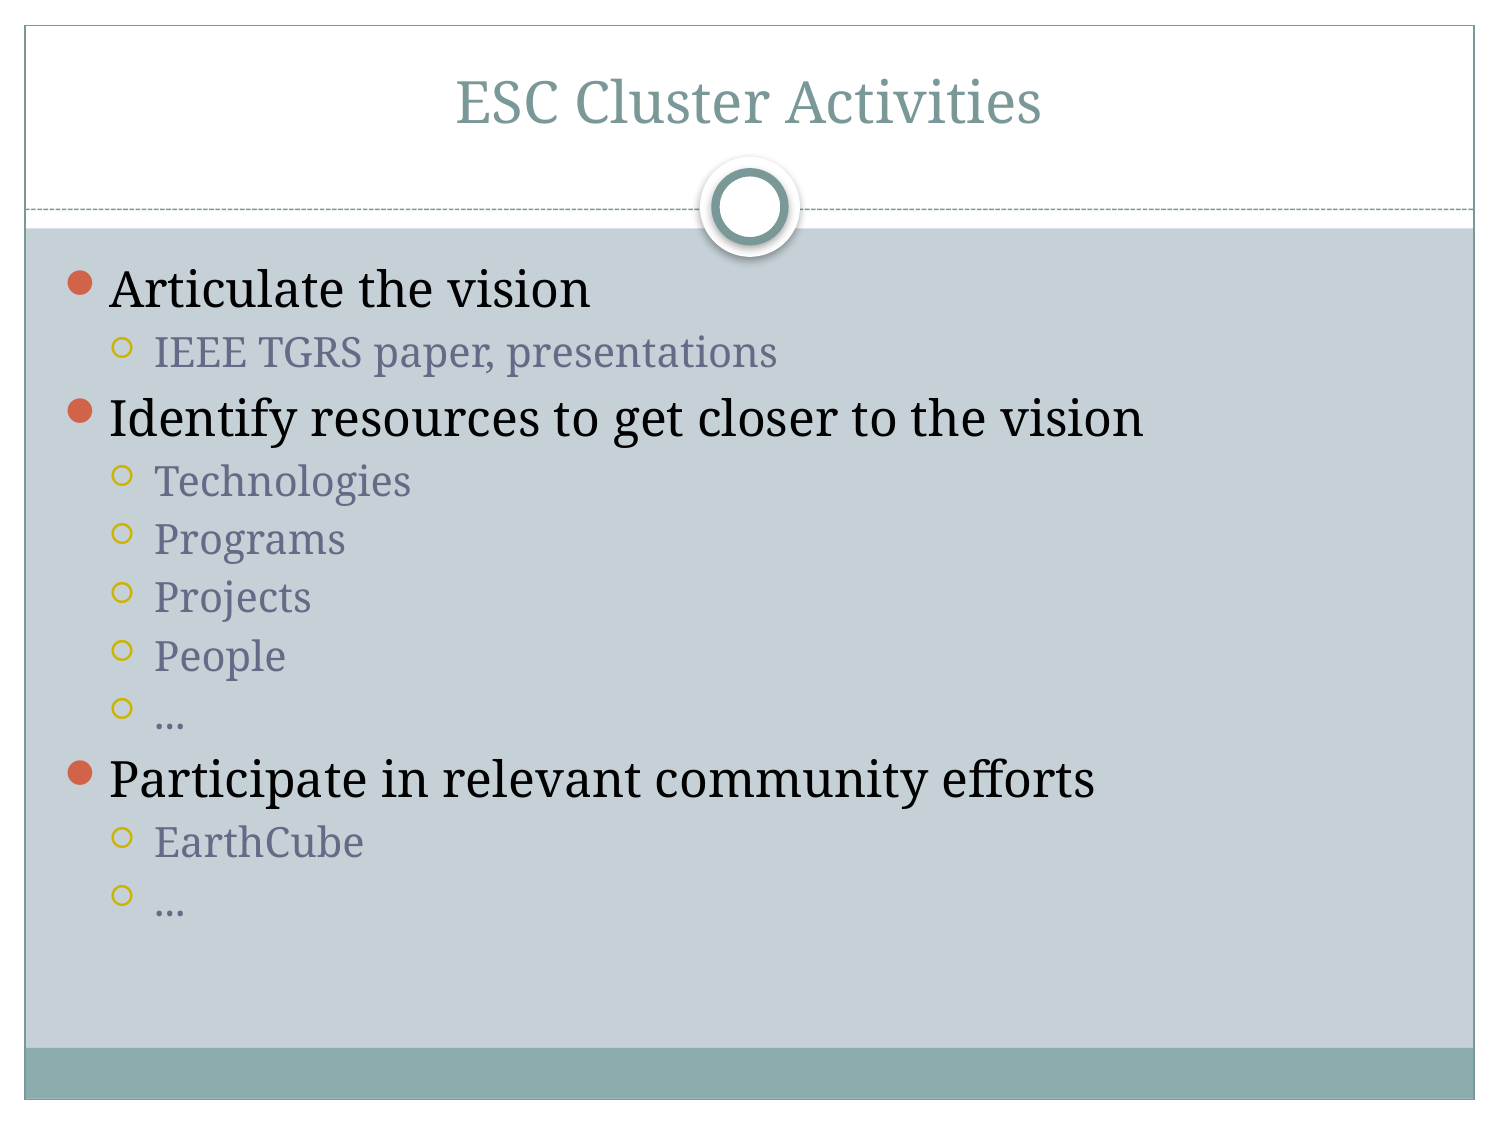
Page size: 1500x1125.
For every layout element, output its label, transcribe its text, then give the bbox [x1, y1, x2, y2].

list Articulate the vision IEEE TGRS paper, presentations Identify resources to get closer to the vision Technologies Programs Projects People ... Participate in relevant community efforts EarthCube ... [49, 250, 1445, 1001]
title ESC Cluster Activities [49, 37, 1450, 162]
